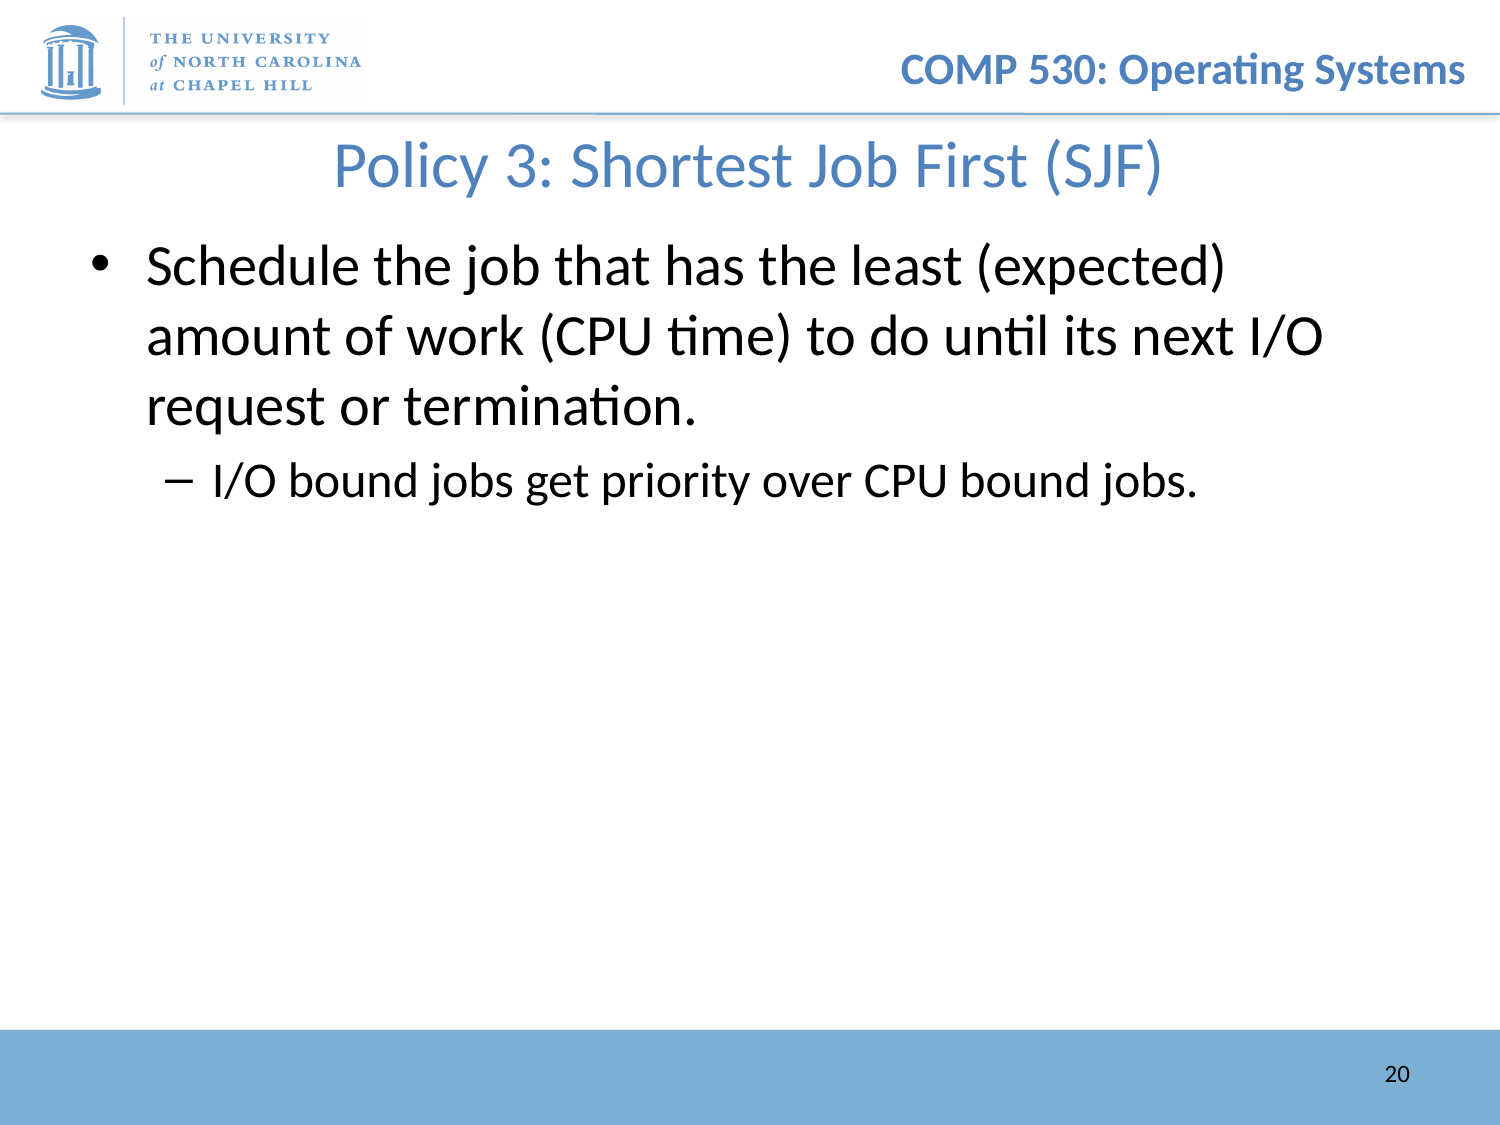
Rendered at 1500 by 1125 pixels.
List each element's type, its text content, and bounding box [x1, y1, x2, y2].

title Policy 3: Shortest Job First (SJF) [0, 113, 1500, 209]
list Schedule the job that has the least (expected) amount of work (CPU time) to do until its next I/O request or termination. I/O bound jobs get priority over CPU bound jobs. [75, 219, 1425, 1024]
picture [41, 17, 361, 105]
slide_number 20 [1074, 1042, 1425, 1103]
